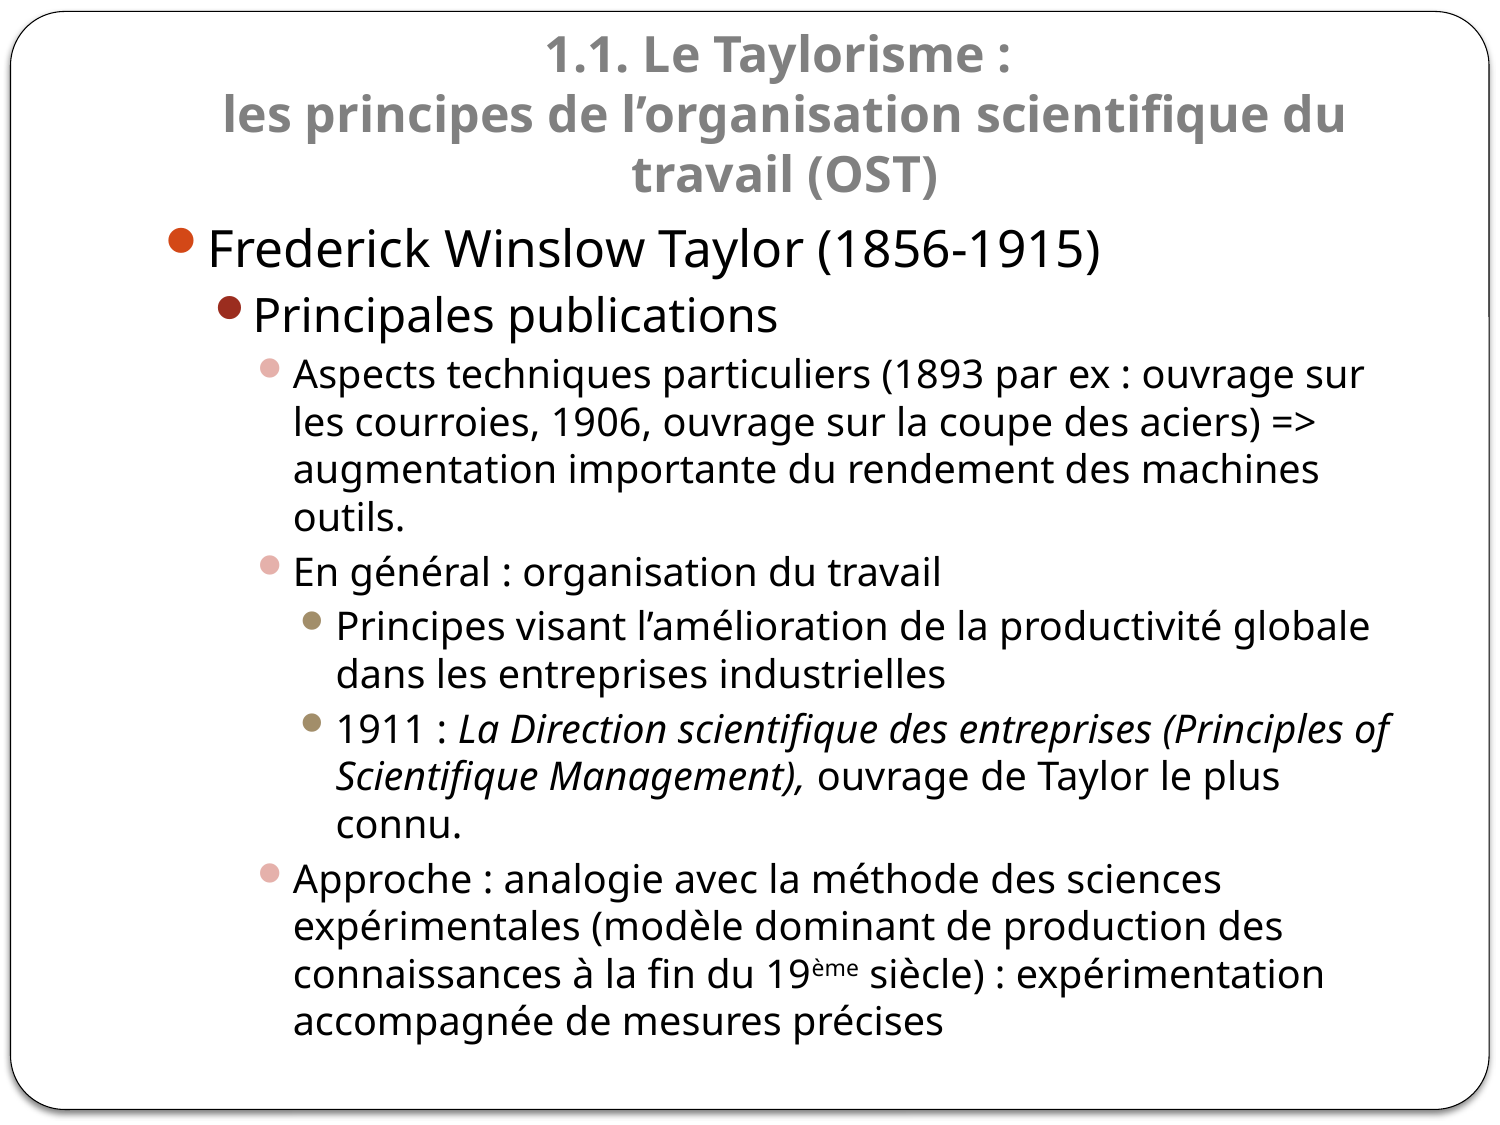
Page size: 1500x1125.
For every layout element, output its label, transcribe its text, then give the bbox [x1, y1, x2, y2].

list Frederick Winslow Taylor (1856-1915) Principales publications Aspects techniques particuliers (1893 par ex : ouvrage sur les courroies, 1906, ouvrage sur la coupe des aciers) => augmentation importante du rendement des machines outils. En général : organisation du travail Principes visant l’amélioration de la productivité globale dans les entreprises industrielles 1911 : La Direction scientifique des entreprises (Principles of Scientifique Management), ouvrage de Taylor le plus connu. Approche : analogie avec la méthode des sciences expérimentales (modèle dominant de production des connaissances à la fin du 19ème siècle) : expérimentation accompagnée de mesures précises [150, 208, 1425, 1059]
title 1.1. Le Taylorisme : les principes de l’organisation scientifique du travail (OST) [147, 101, 1423, 218]
